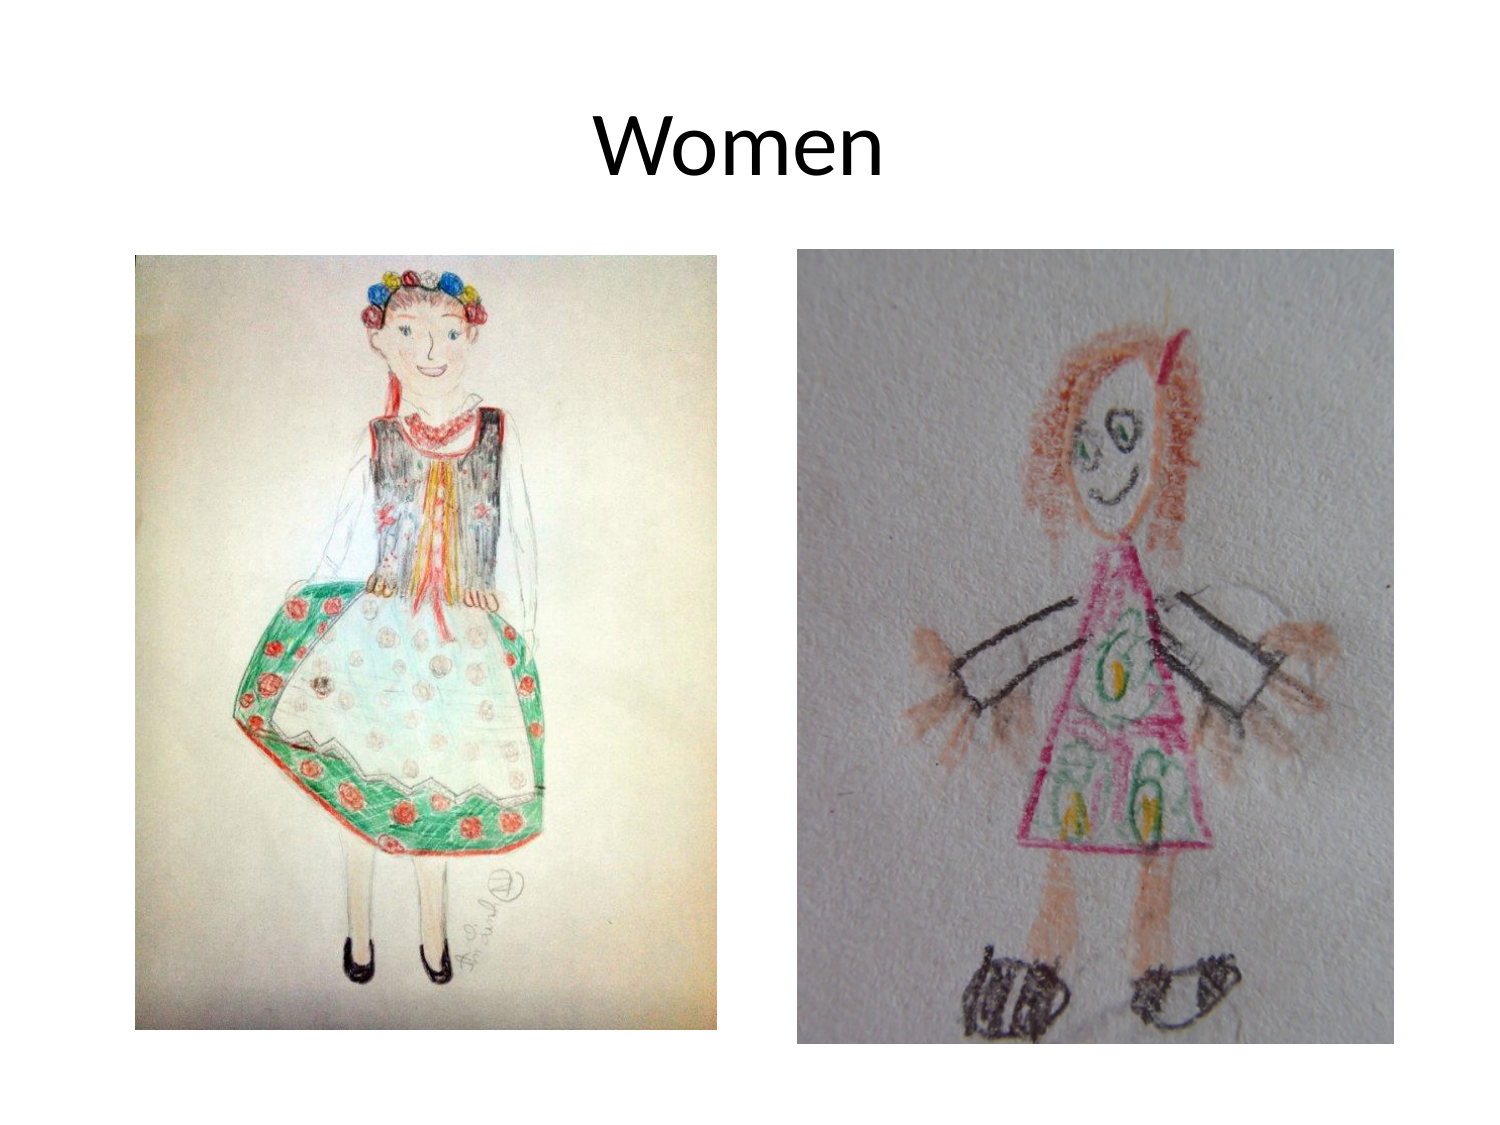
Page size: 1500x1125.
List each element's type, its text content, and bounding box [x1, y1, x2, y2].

picture [796, 249, 1394, 1044]
picture [135, 255, 718, 1031]
title Women [75, 45, 1425, 233]
